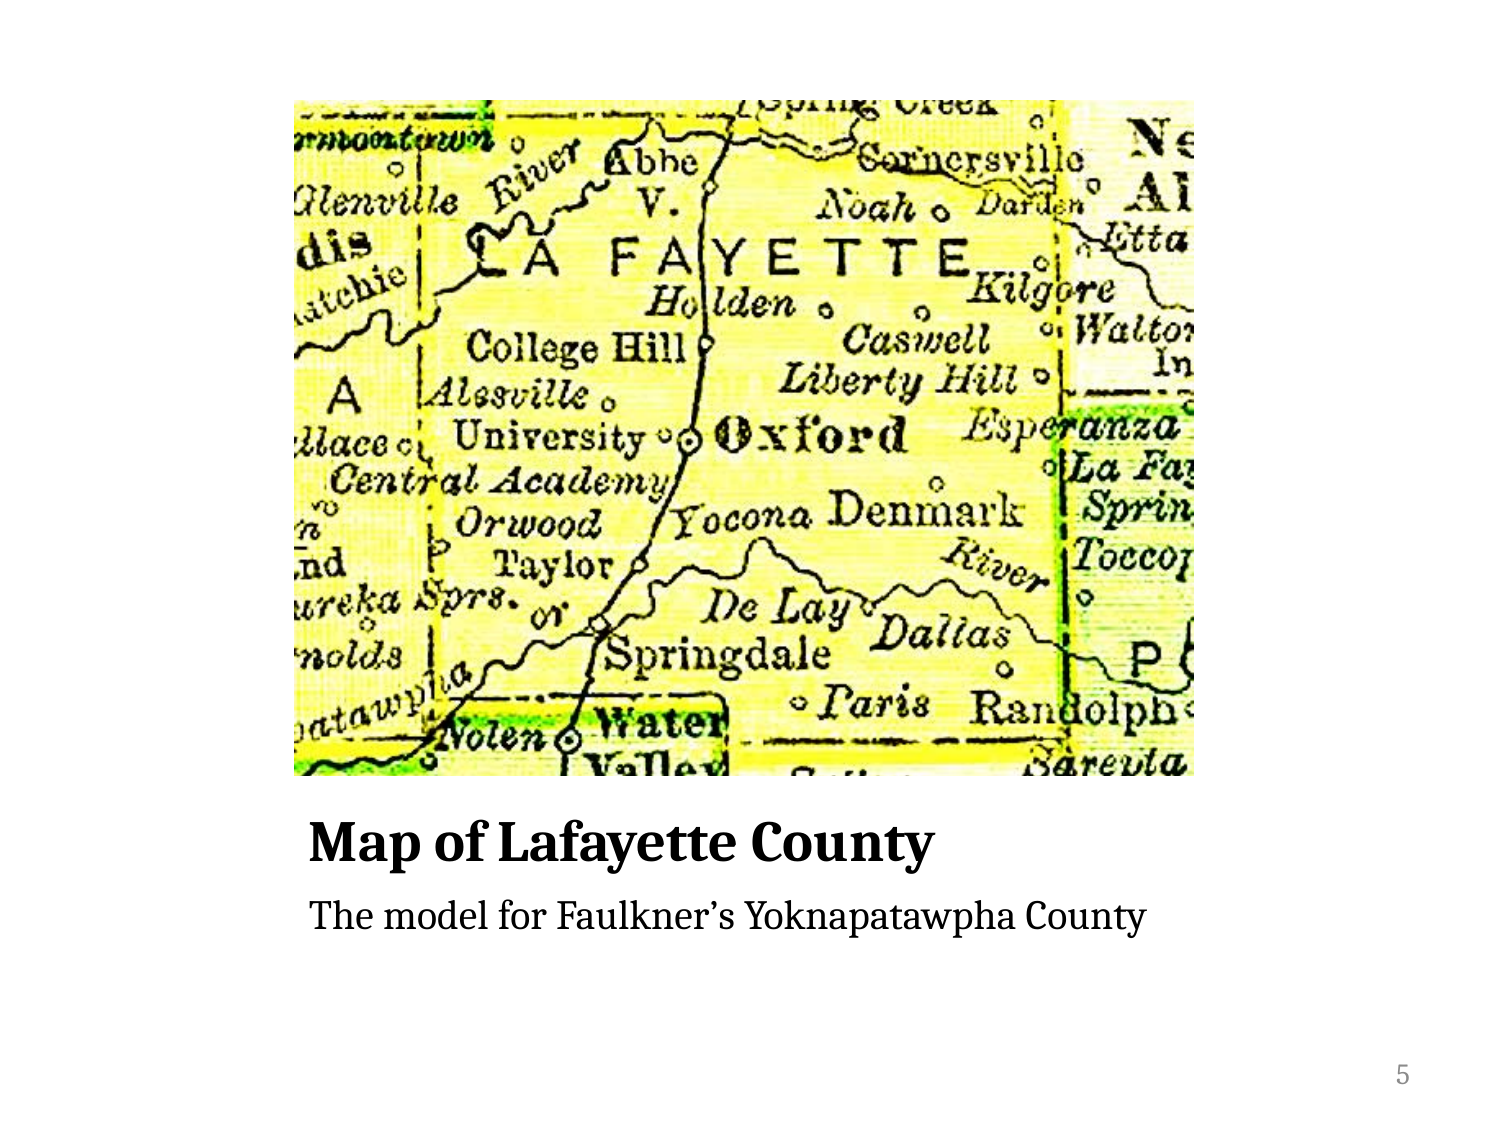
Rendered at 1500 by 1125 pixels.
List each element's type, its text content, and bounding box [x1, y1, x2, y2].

title Map of Lafayette County [294, 787, 1194, 880]
slide_number 5 [1074, 1042, 1425, 1103]
picture [293, 100, 1195, 776]
list The model for Faulkner’s Yoknapatawpha County [294, 880, 1229, 1013]
